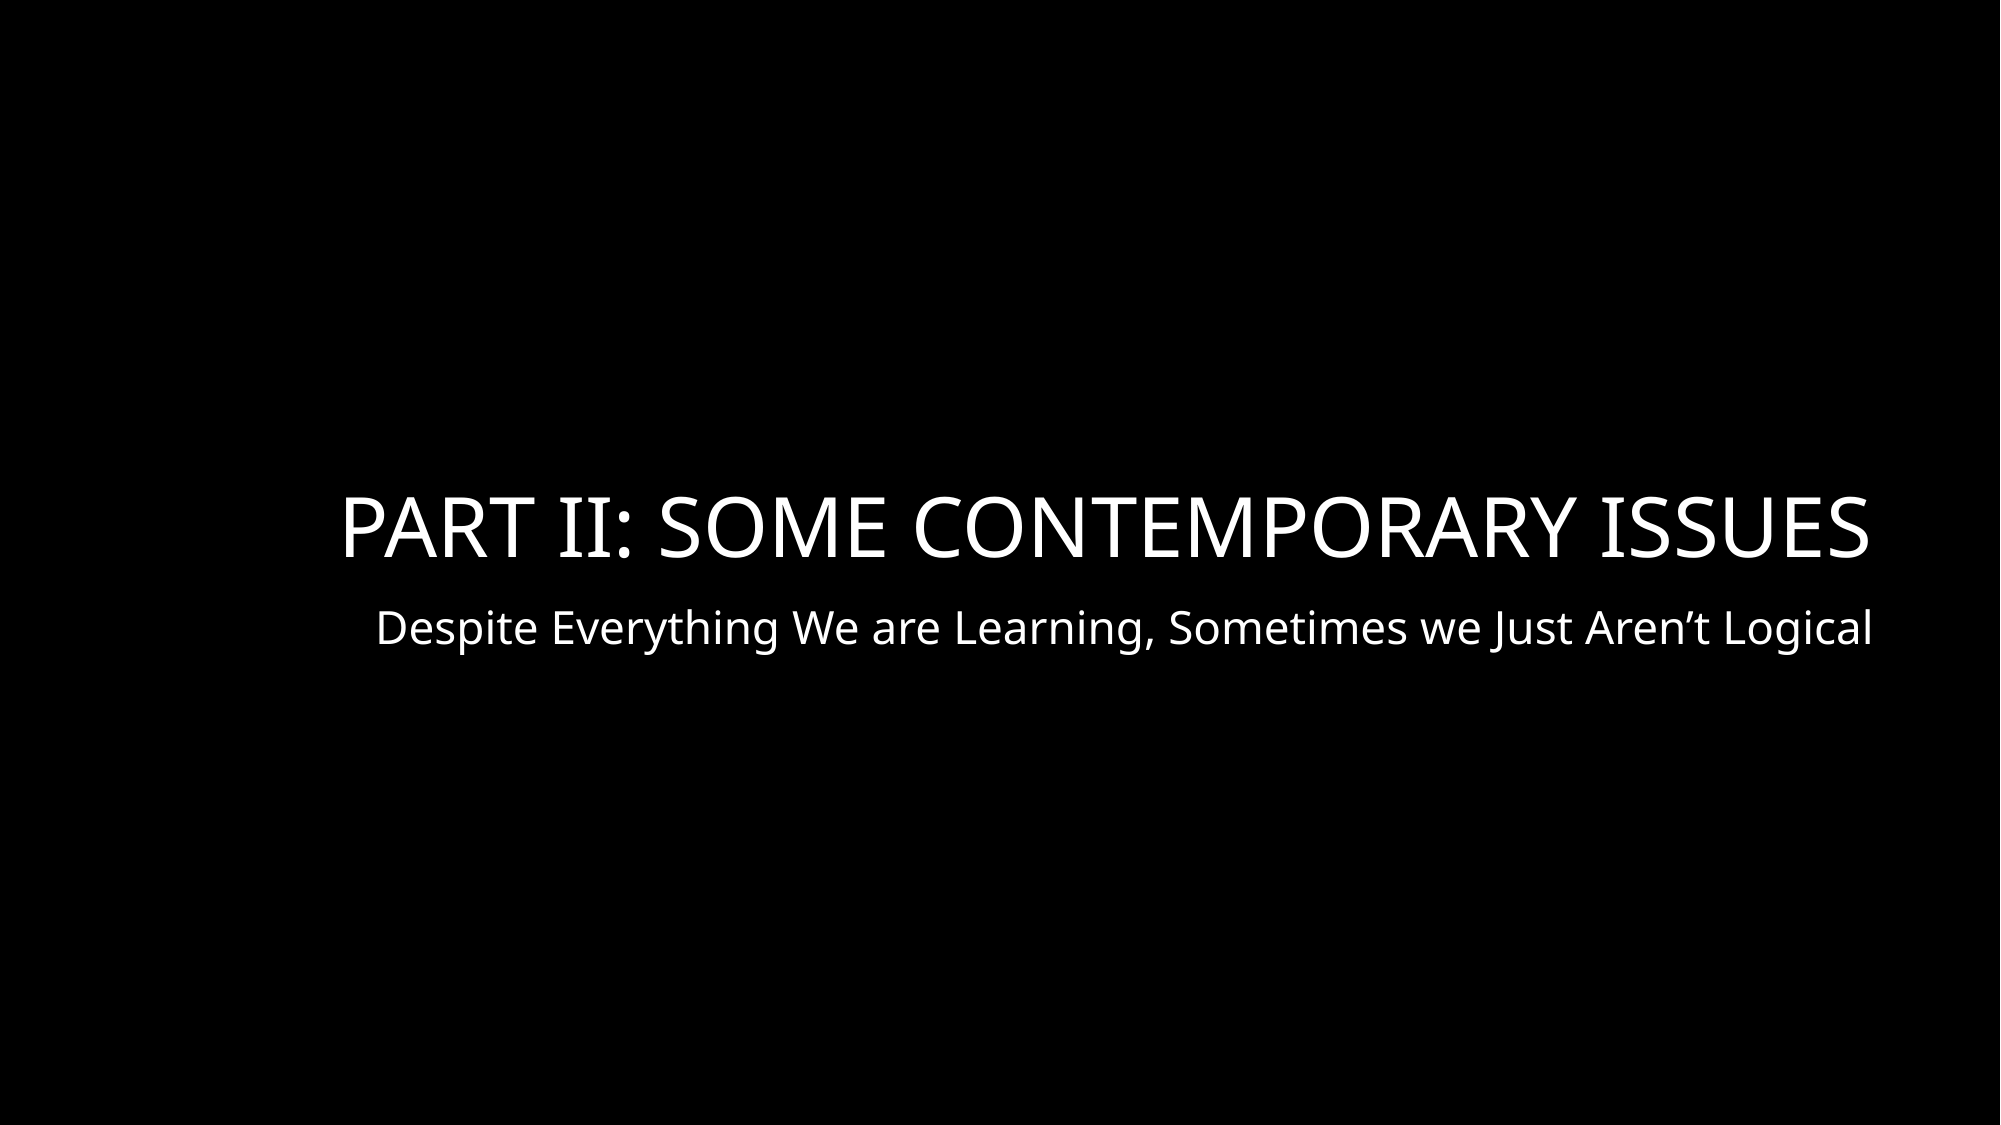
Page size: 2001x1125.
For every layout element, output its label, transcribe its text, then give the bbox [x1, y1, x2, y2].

list Despite Everything We are Learning, Sometimes we Just Aren’t Logical [168, 597, 1889, 755]
title PART II: SOME CONTEMPORARY ISSUES [112, 123, 1888, 584]
